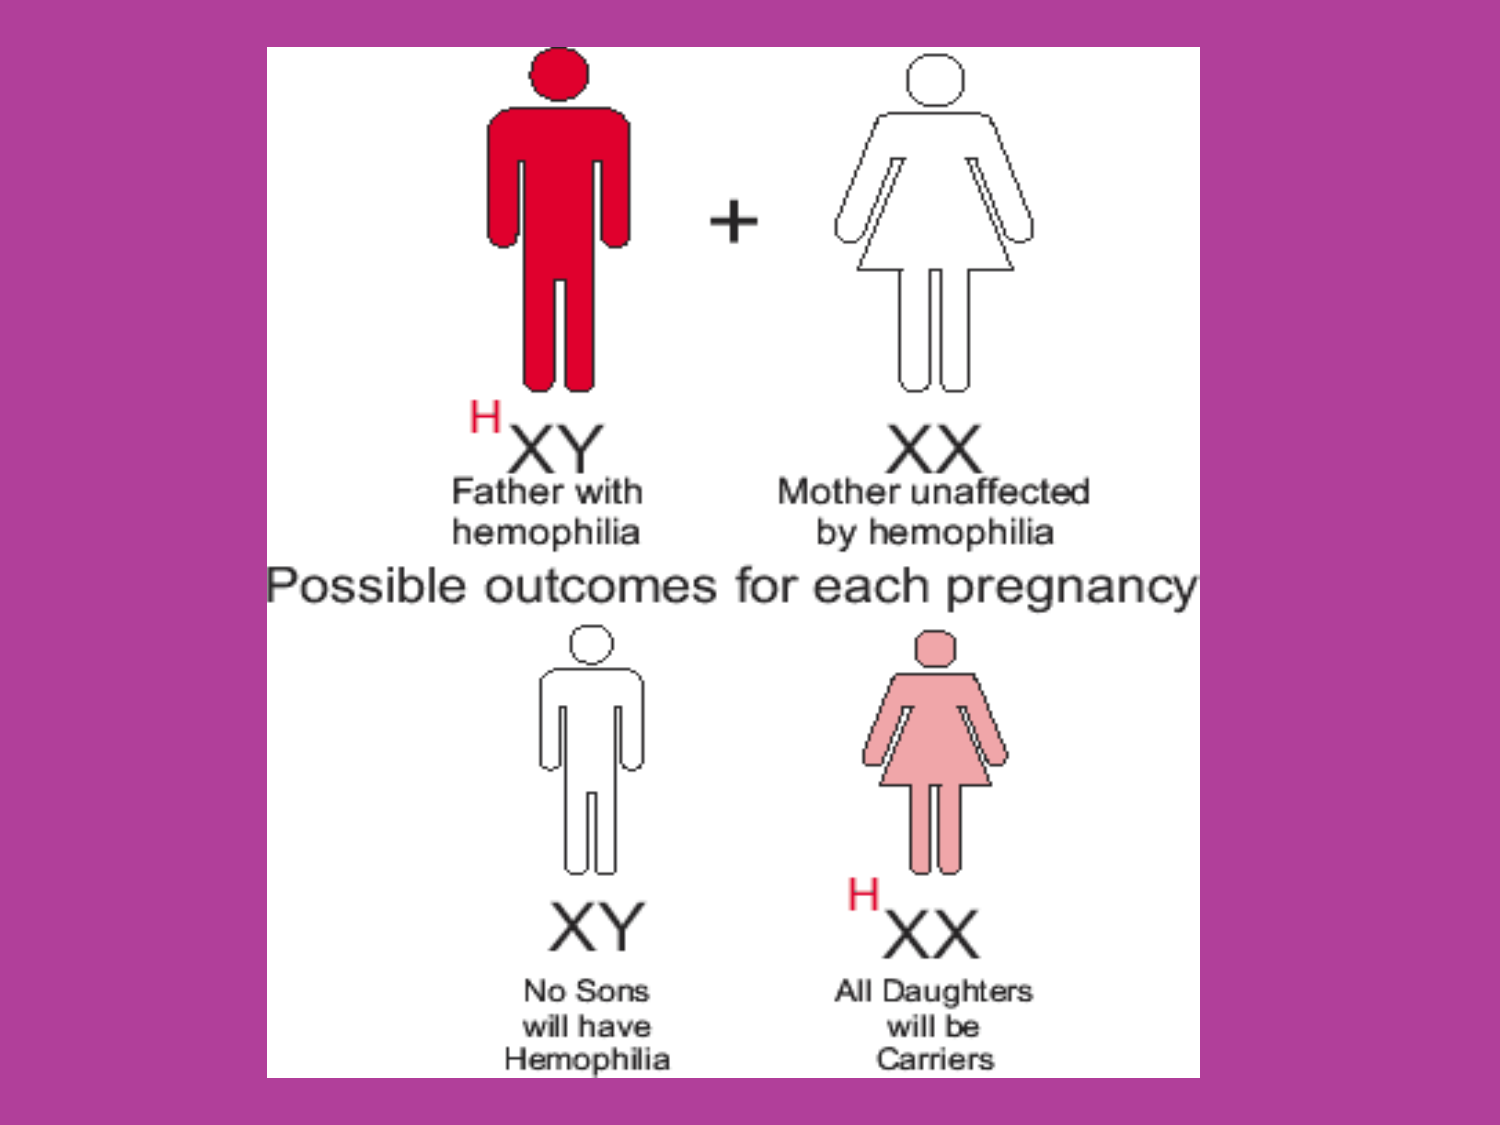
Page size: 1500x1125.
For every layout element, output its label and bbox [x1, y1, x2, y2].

picture [267, 47, 1200, 1078]
